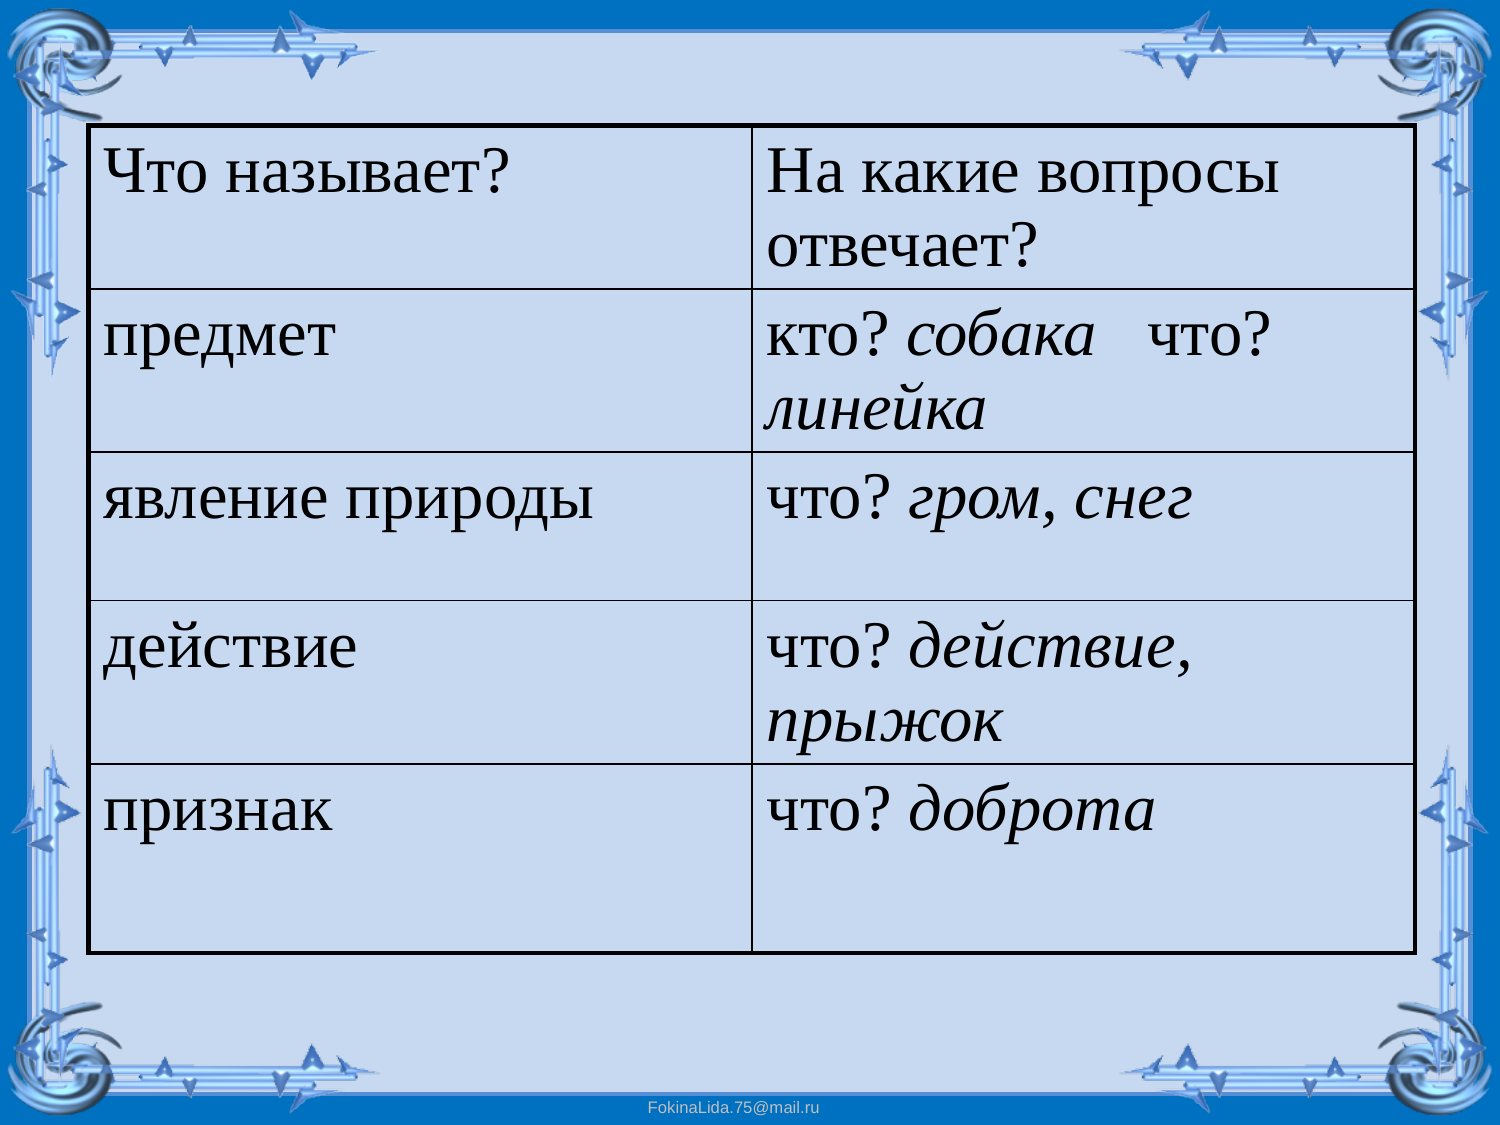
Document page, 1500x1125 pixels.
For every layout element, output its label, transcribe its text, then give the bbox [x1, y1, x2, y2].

table_cell что? гром, снег [753, 453, 1413, 600]
table_cell что? действие, прыжок [753, 601, 1413, 763]
table_cell предмет [91, 290, 751, 451]
table_cell признак [91, 765, 751, 951]
table_cell что? доброта [753, 765, 1413, 951]
table_cell кто? собака что? линейка [753, 290, 1413, 451]
picture [0, 735, 390, 1125]
table_header Что называет? [91, 128, 751, 288]
picture [1110, 0, 1500, 390]
table_cell явление природы [91, 453, 751, 600]
picture [1110, 735, 1500, 1125]
table_header На какие вопросы отвечает? [753, 128, 1413, 288]
picture [0, 0, 390, 390]
table_cell действие [91, 601, 751, 763]
